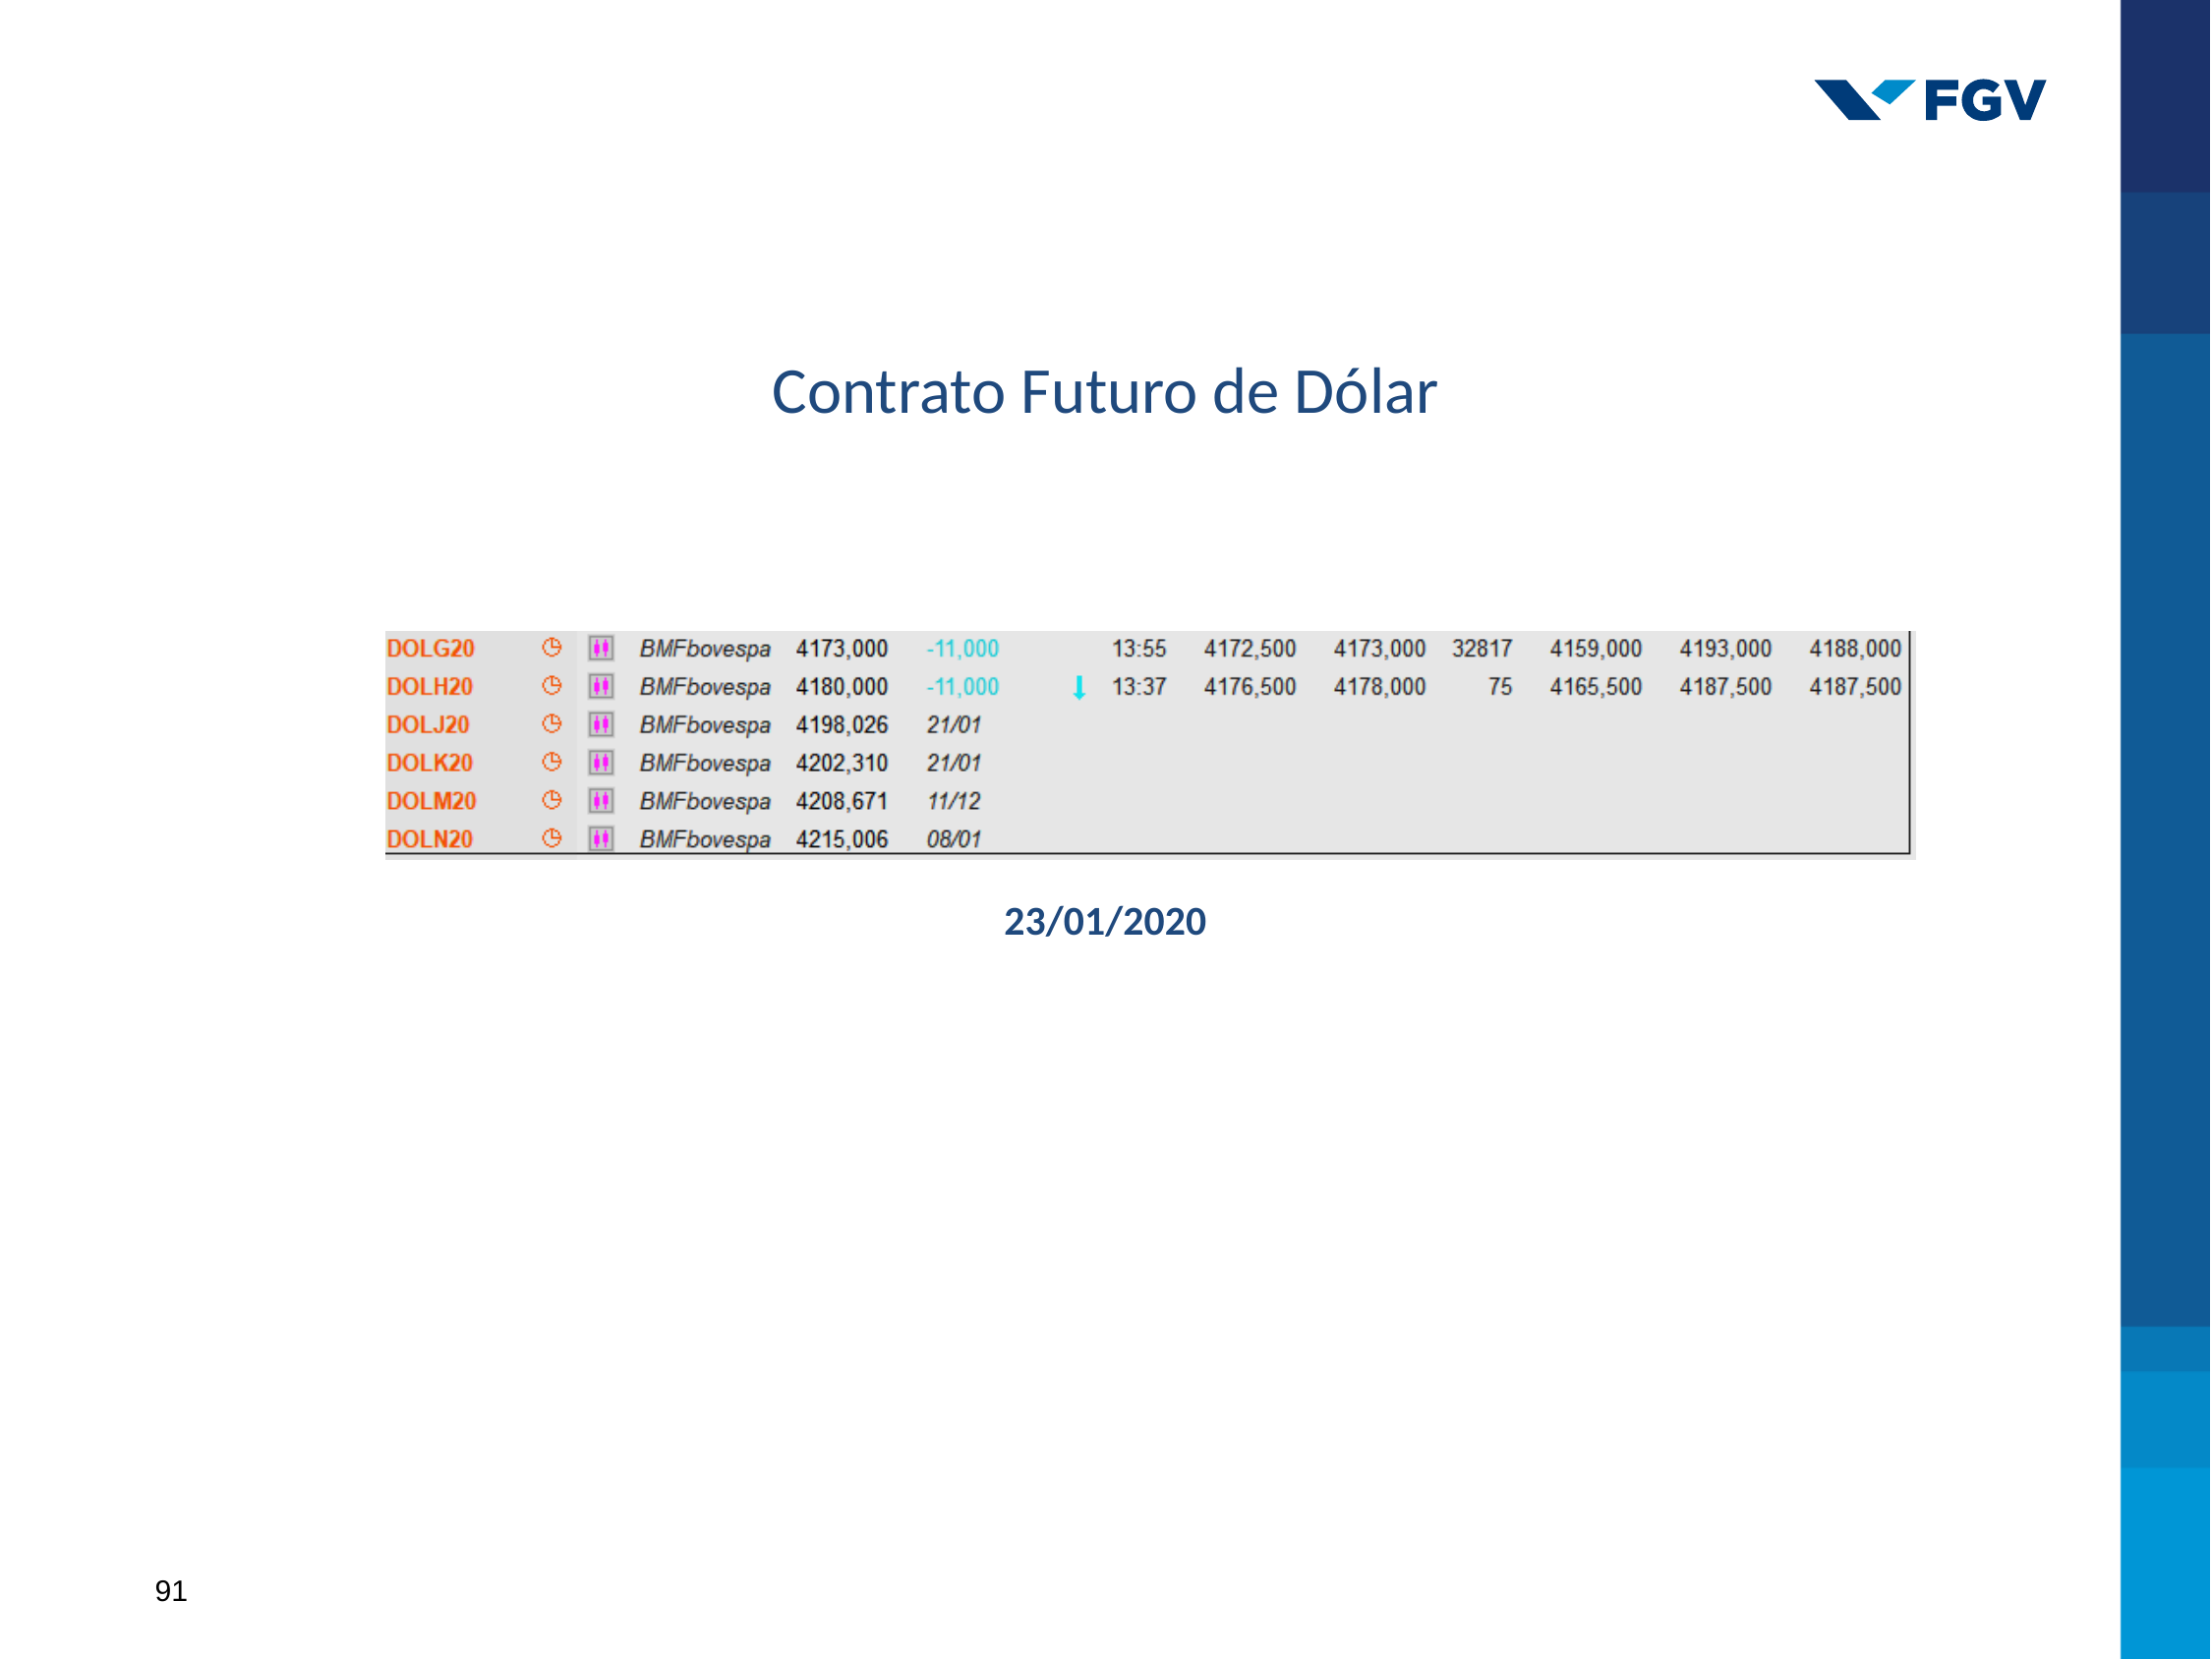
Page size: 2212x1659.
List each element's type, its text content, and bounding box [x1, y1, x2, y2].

text_box Contrato Futuro de Dólar [708, 340, 1504, 456]
title 23/01/2020 [707, 887, 1504, 1002]
picture [2, 0, 2210, 1659]
